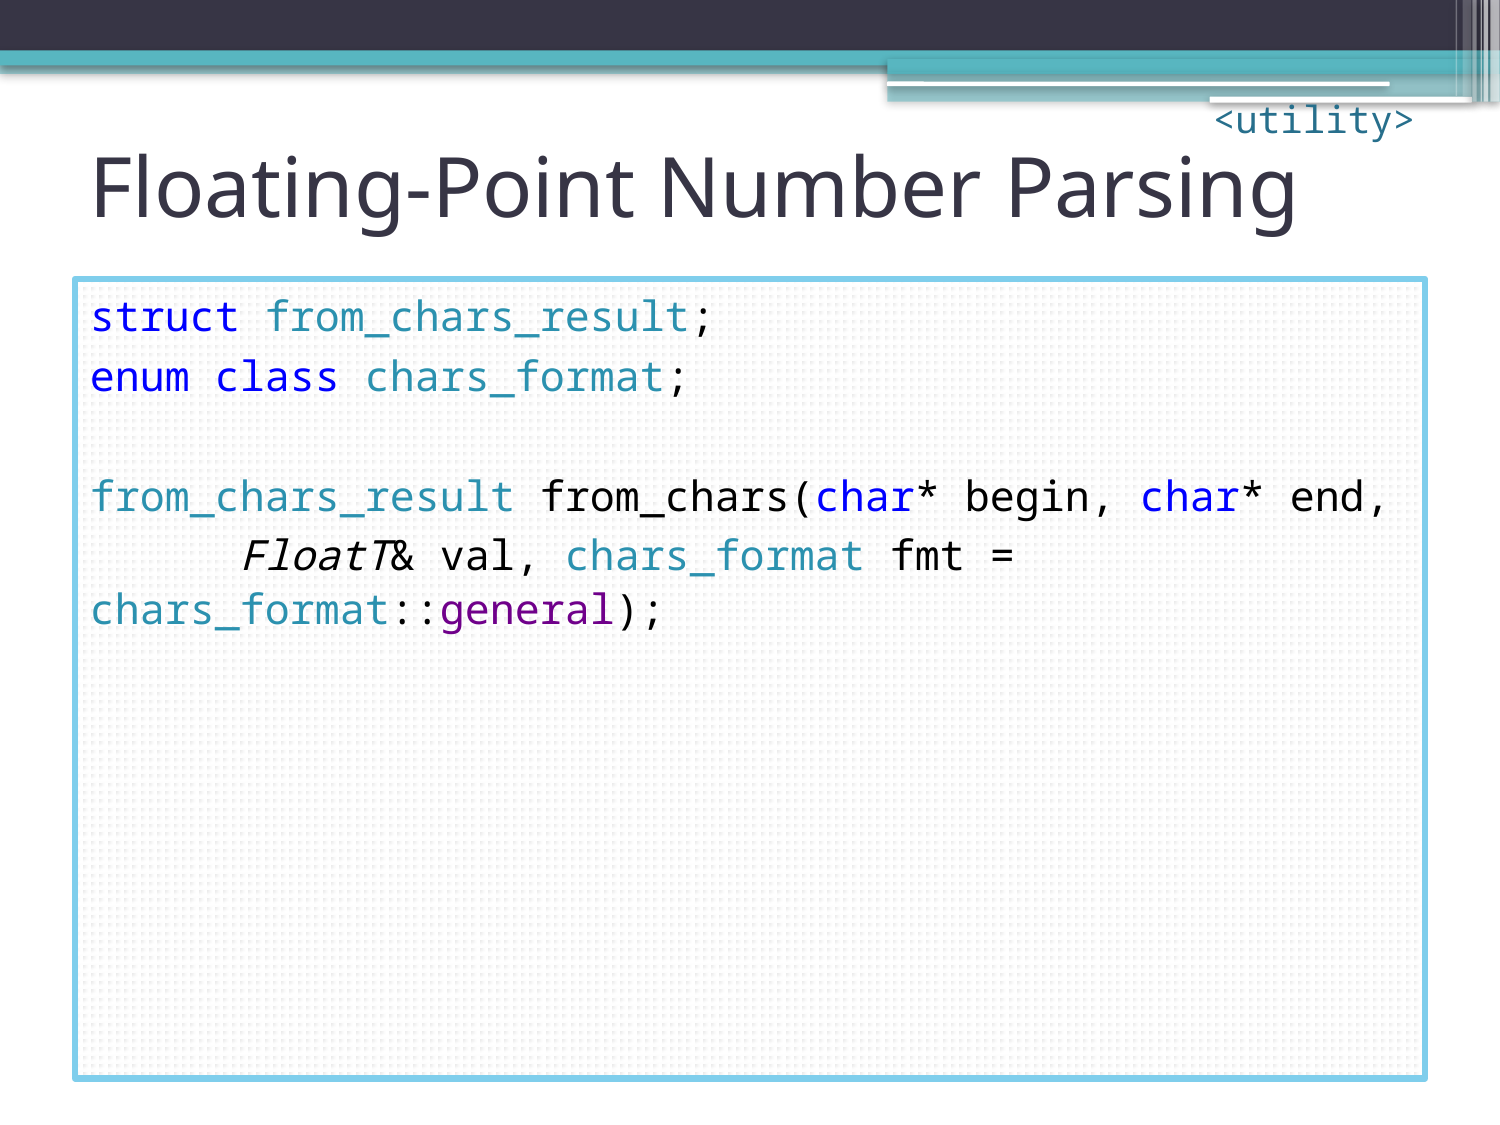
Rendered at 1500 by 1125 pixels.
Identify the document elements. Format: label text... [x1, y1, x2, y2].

title Floating-Point Number Parsing [75, 96, 1425, 272]
list struct from_chars_result; enum class chars_format; from_chars_result from_chars(char* begin, char* end, FloatT& val, chars_format fmt = chars_format::general); [75, 278, 1425, 1079]
text_box <utility> [1198, 89, 1431, 149]
